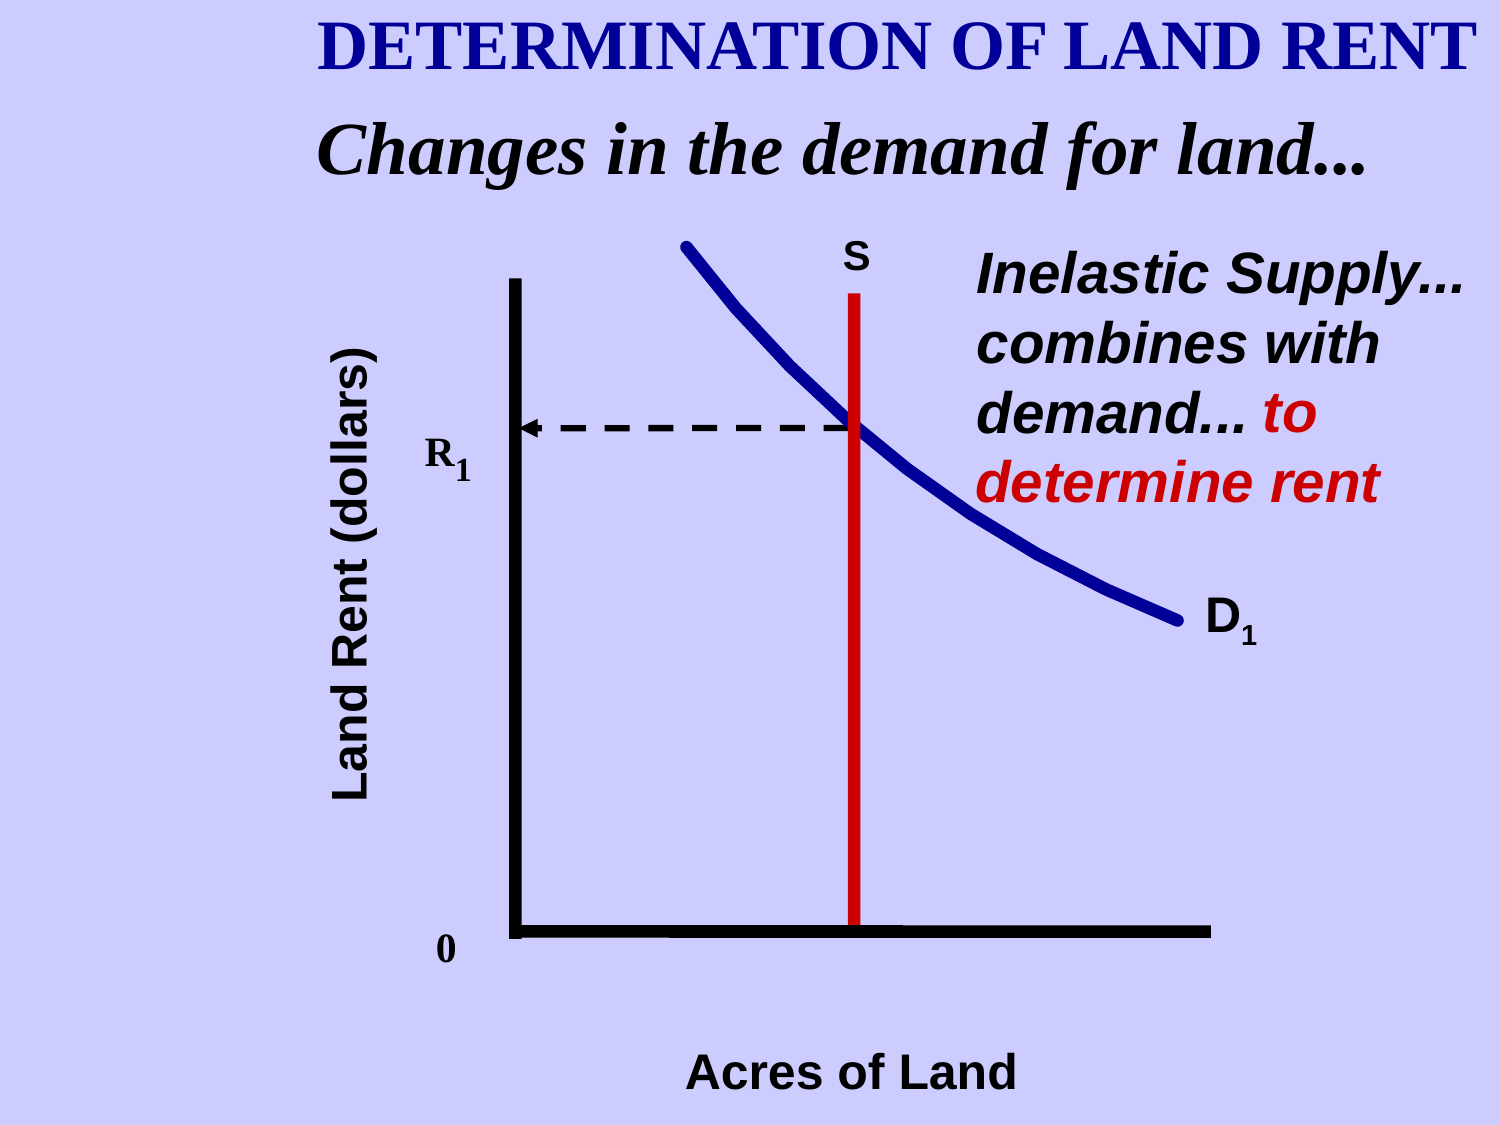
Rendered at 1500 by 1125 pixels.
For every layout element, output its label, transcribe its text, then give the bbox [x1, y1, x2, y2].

text_box [686, 247, 725, 276]
text_box DETERMINATION OF LAND RENT [295, 11, 1500, 90]
text_box S [828, 221, 886, 276]
text_box Acres of Land [670, 1032, 1033, 1107]
text_box Land Rent (dollars) [309, 332, 384, 818]
text_box 0 [421, 913, 472, 978]
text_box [510, 278, 1212, 940]
text_box R1 [409, 400, 487, 495]
text_box Changes in the demand for land... [302, 92, 1386, 197]
text_box Inelastic Supply... combines with demand... [962, 228, 1483, 453]
text_box to determine rent [1215, 366, 1412, 522]
text_box D1 [1215, 575, 1273, 658]
